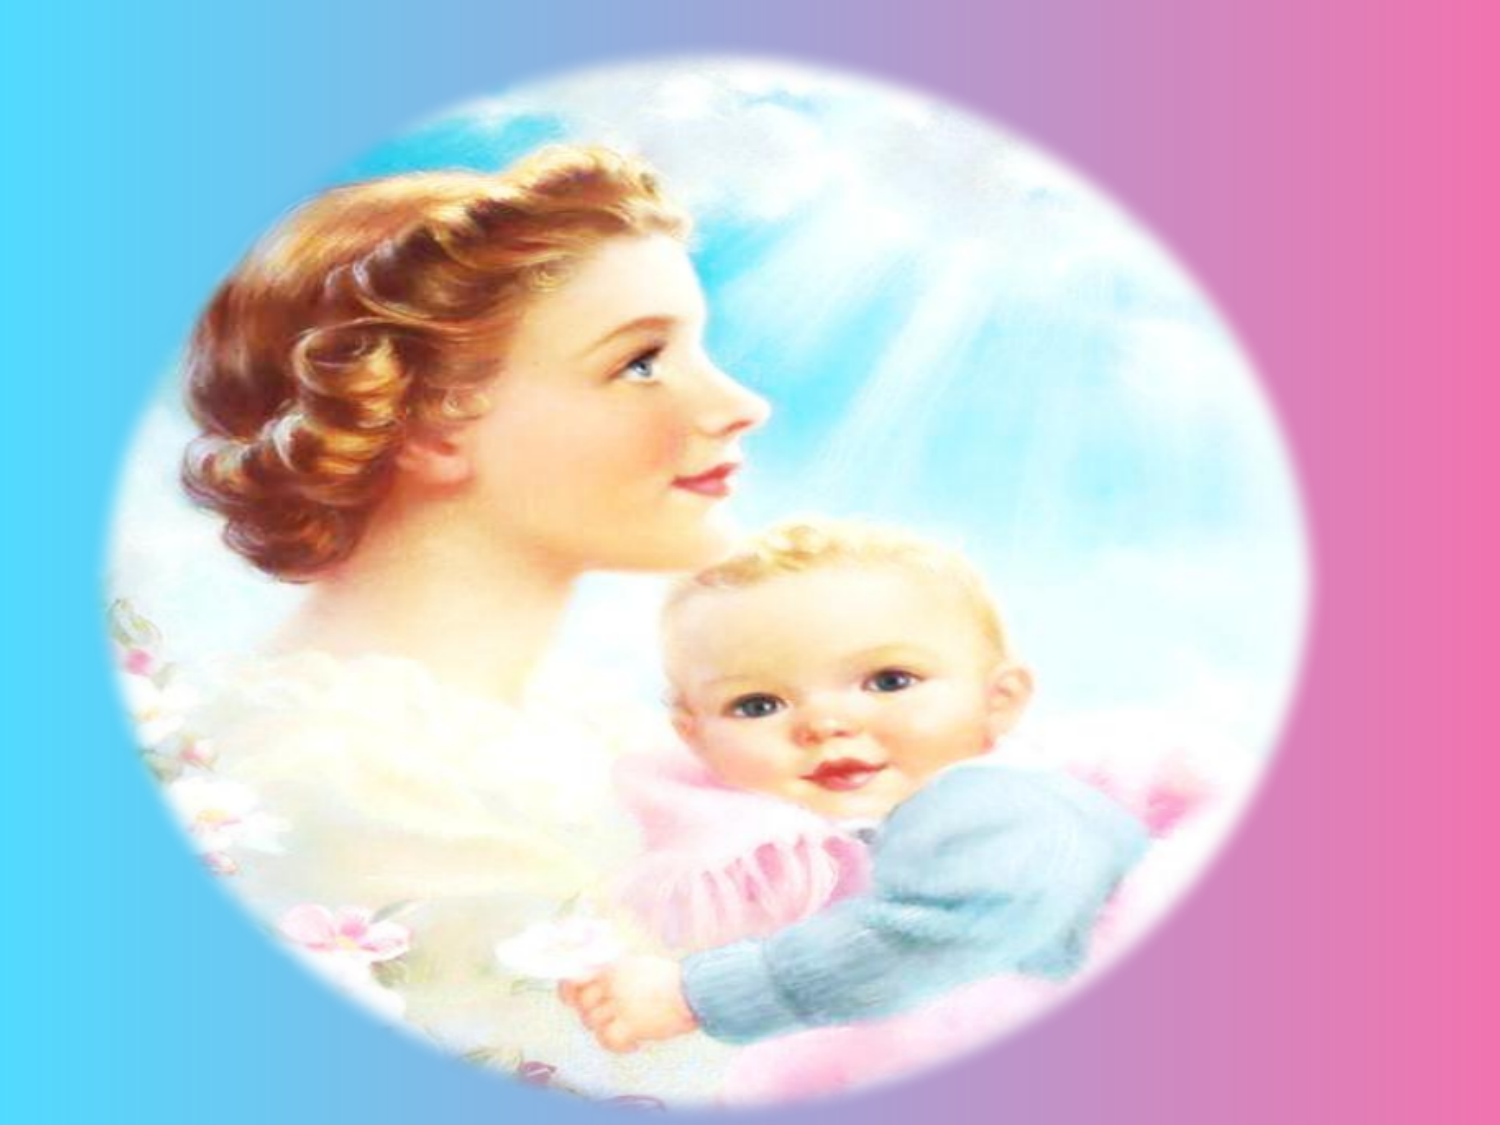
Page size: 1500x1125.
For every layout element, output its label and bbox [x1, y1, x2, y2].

picture [88, 39, 1329, 1125]
